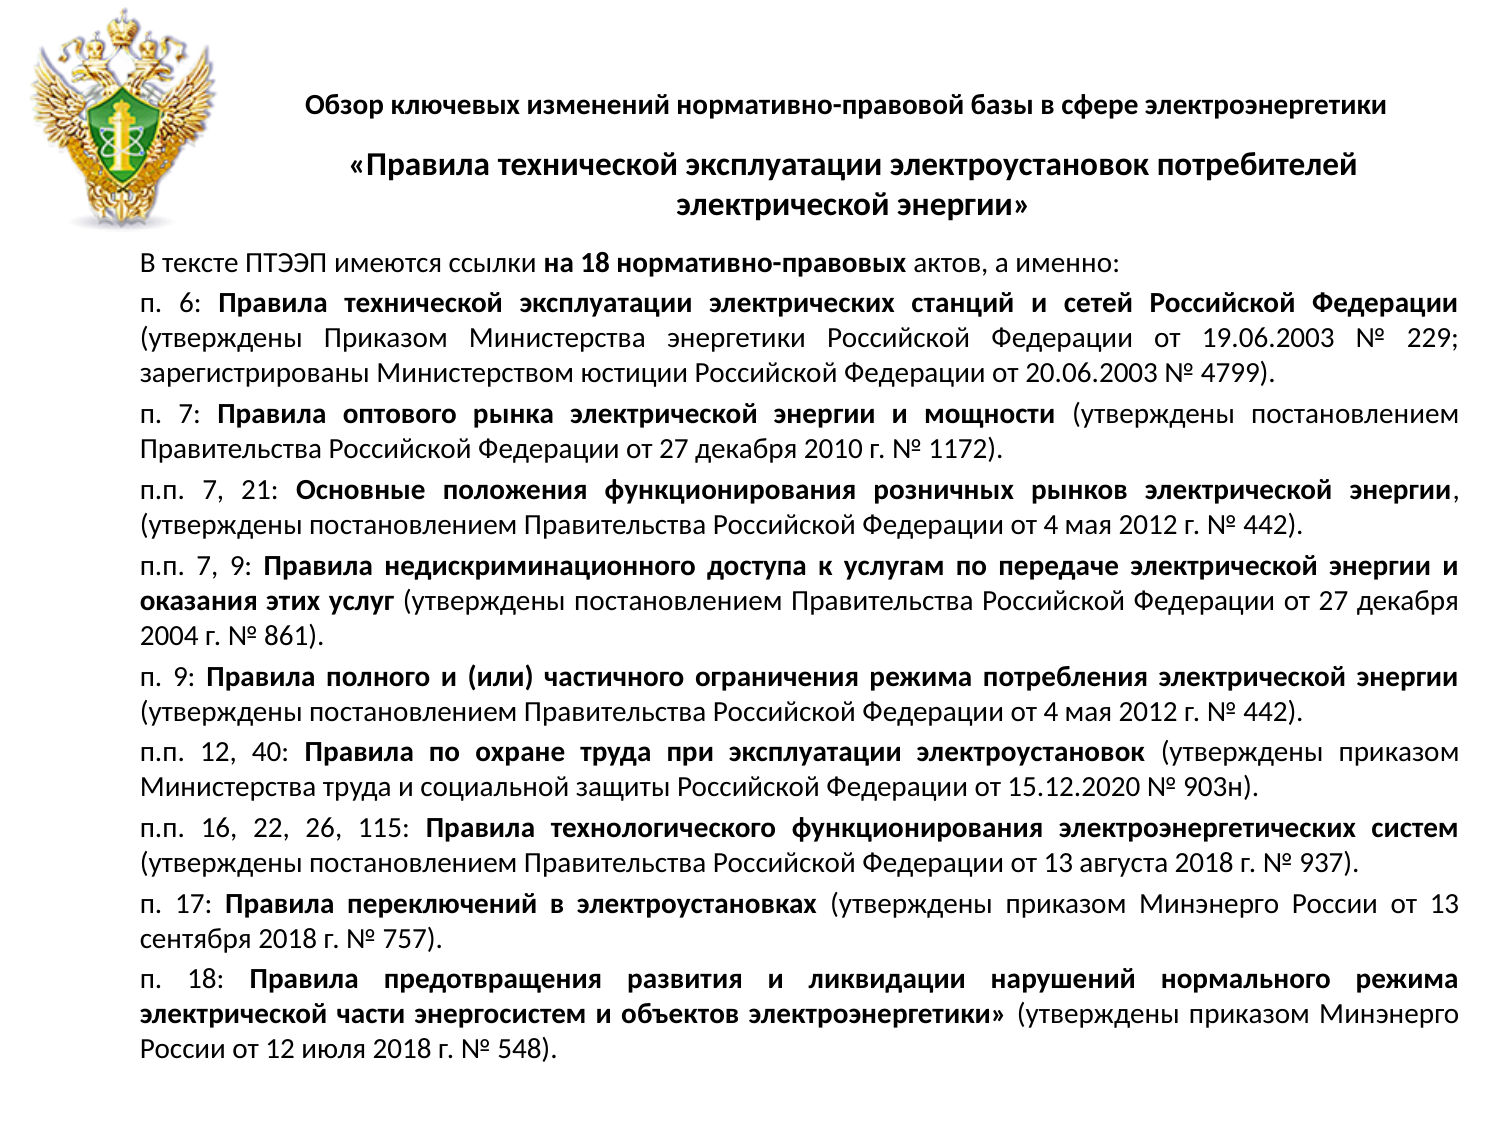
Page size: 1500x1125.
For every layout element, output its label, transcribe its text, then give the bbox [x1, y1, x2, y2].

picture [29, 7, 221, 232]
text_box «Правила технической эксплуатации электроустановок потребителей электрической энергии» [260, 135, 1448, 230]
text_box Обзор ключевых изменений нормативно-правовой базы в сфере электроэнергетики [253, 78, 1441, 128]
list В тексте ПТЭЭП имеются ссылки на 18 нормативно-правовых актов, а именно: п. 6: Правила технической эксплуатации электрических станций и сетей Российской Федерации (утверждены Приказом Министерства энергетики Российской Федерации от 19.06.2003 № 229; зарегистрированы Министерством юстиции Российской Федерации от 20.06.2003 № 4799). п. 7: Правила оптового рынка электрической энергии и мощности (утверждены постановлением Правительства Российской Федерации от 27 декабря 2010 г. № 1172). п.п. 7, 21: Основные положения функционирования розничных рынков электрической энергии, (утверждены постановлением Правительства Российской Федерации от 4 мая 2012 г. № 442). п.п. 7, 9: Правила недискриминационного доступа к услугам по передаче электрической энергии и оказания этих услуг (утверждены постановлением Правительства Российской Федерации от 27 декабря 2004 г. № 861). п. 9: Правила полного и (или) частичного ограничения режима потребления электрической энергии (утверждены постановлением Правительства Российской Федерации от 4 мая 2012 г. № 442). п.п. 12, 40: Правила по охране труда при эксплуатации электроустановок (утверждены приказом Министерства труда и социальной защиты Российской Федерации от 15.12.2020 № 903н). п.п. 16, 22, 26, 115: Правила технологического функционирования электроэнергетических систем (утверждены постановлением Правительства Российской Федерации от 13 августа 2018 г. № 937). п. 17: Правила переключений в электроустановках (утверждены приказом Минэнерго России от 13 сентября 2018 г. № 757). п. 18: Правила предотвращения развития и ликвидации нарушений нормального режима электрической части энергосистем и объектов электроэнергетики» (утверждены приказом Минэнерго России от 12 июля 2018 г. № 548). [124, 235, 1475, 1083]
